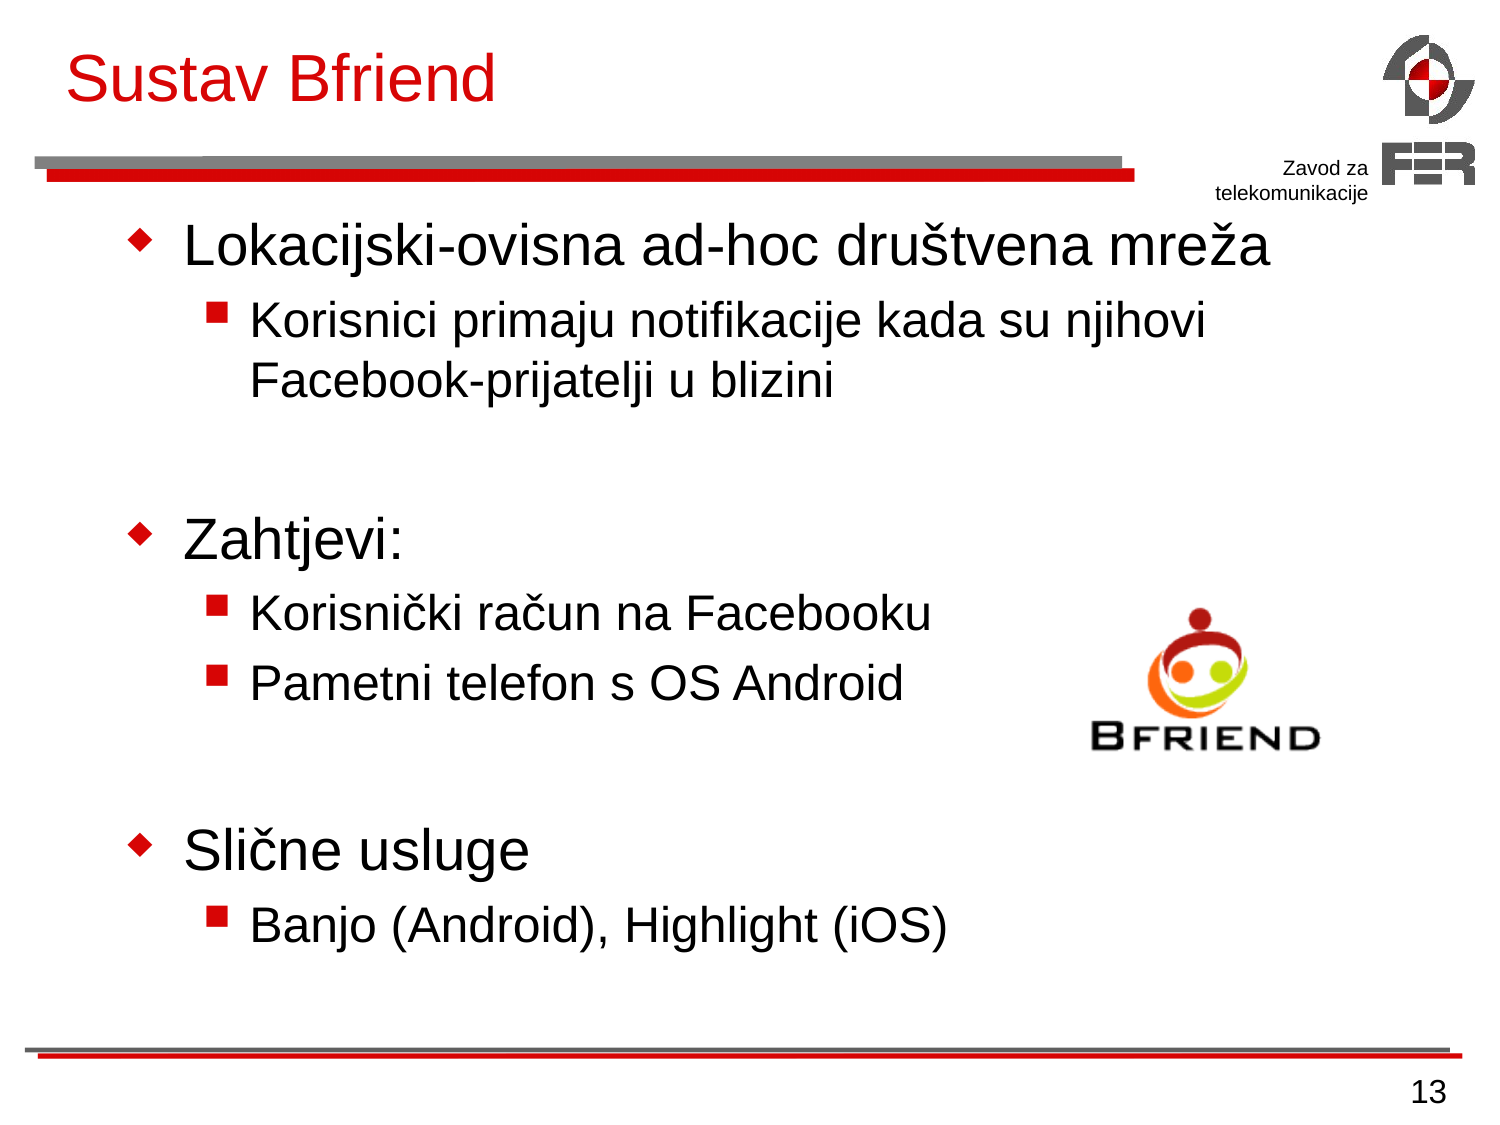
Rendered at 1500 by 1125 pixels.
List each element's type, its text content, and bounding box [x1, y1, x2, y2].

picture [1382, 34, 1475, 185]
title Sustav Bfriend [49, 0, 1039, 151]
list Lokacijski-ovisna ad-hoc društvena mreža Korisnici primaju notifikacije kada su njihovi Facebook-prijatelji u blizini Zahtjevi: Korisnički račun na Facebooku Pametni telefon s OS Android Slične usluge Banjo (Android), Highlight (iOS) [112, 199, 1388, 1013]
picture [1056, 597, 1353, 834]
slide_number 12 [1149, 1062, 1463, 1125]
